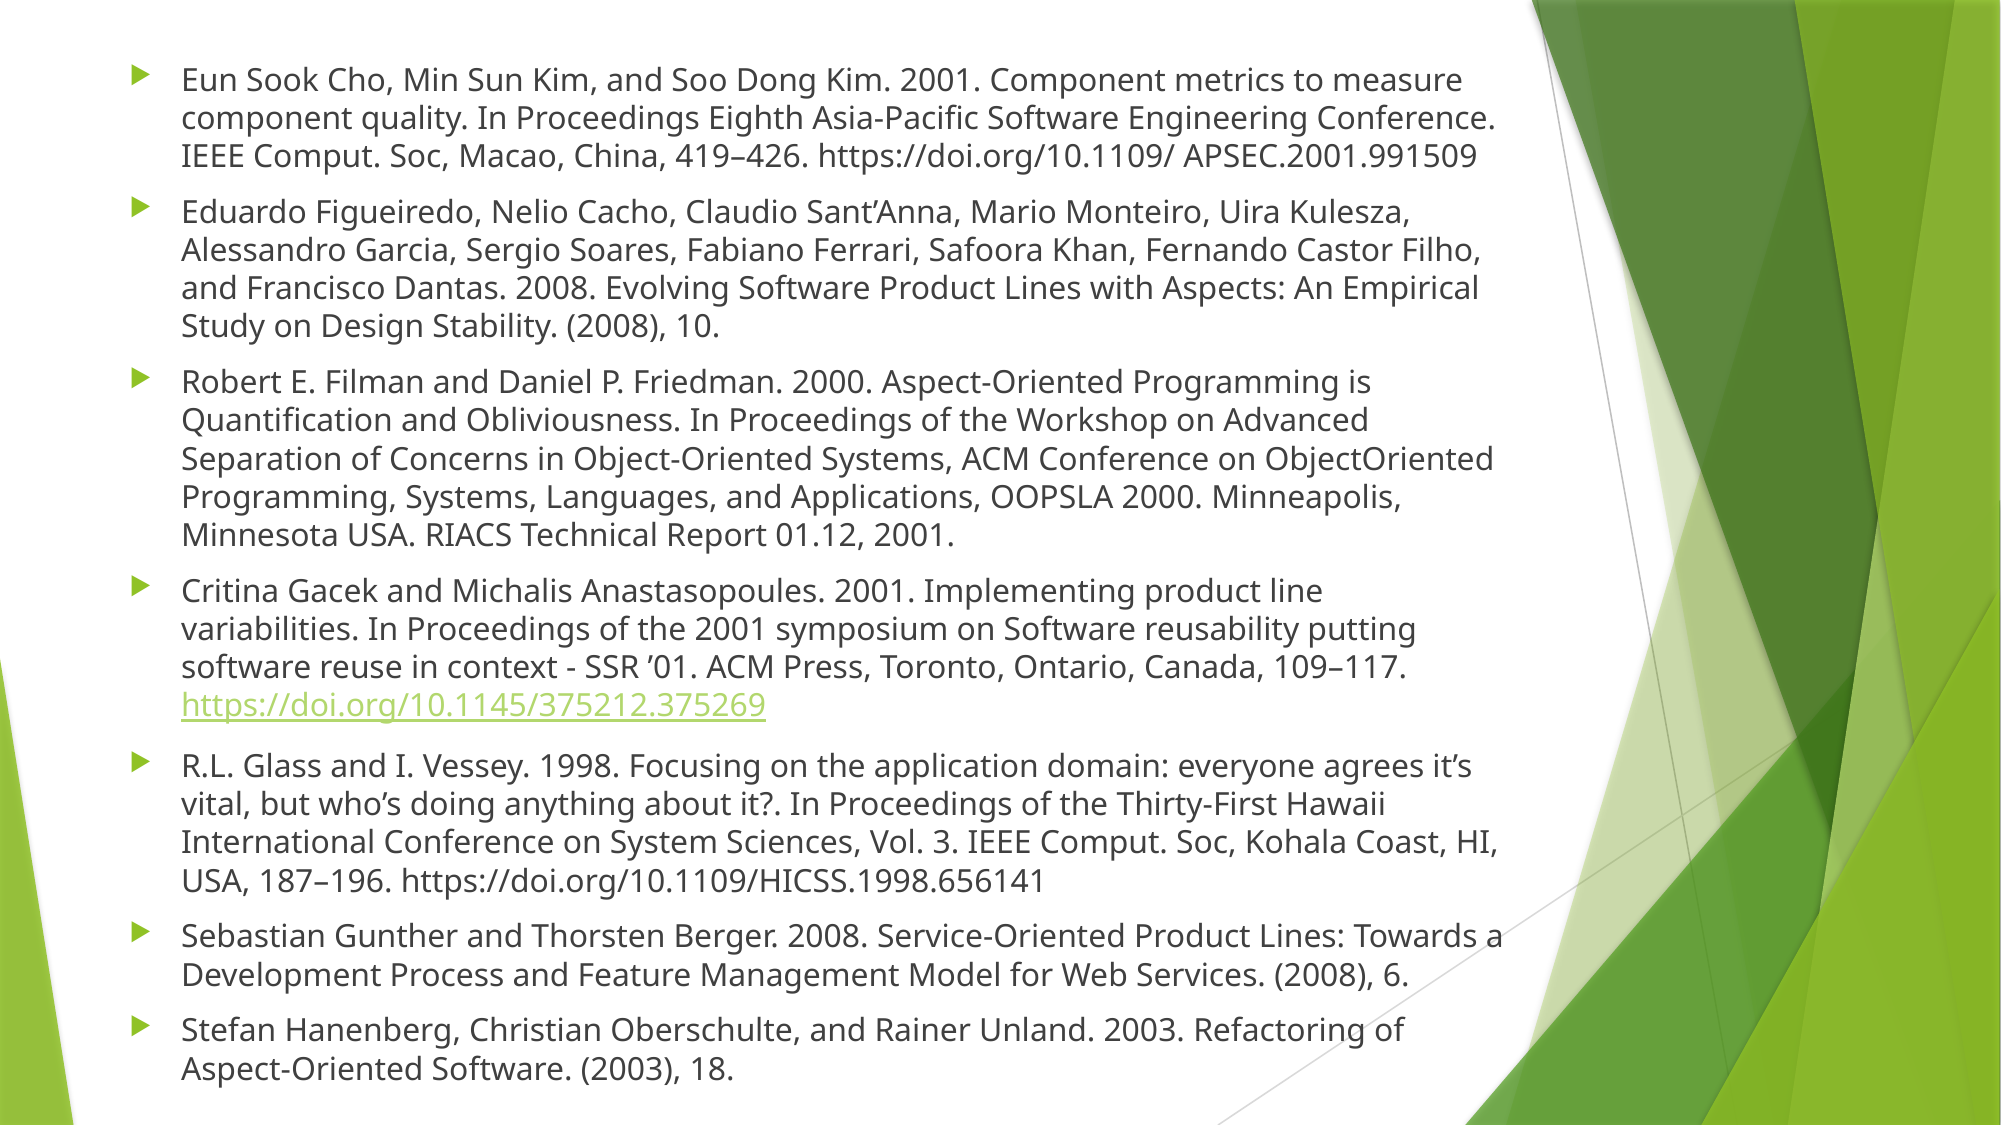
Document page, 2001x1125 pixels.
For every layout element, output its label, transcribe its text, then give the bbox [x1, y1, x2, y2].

list Eun Sook Cho, Min Sun Kim, and Soo Dong Kim. 2001. Component metrics to measure component quality. In Proceedings Eighth Asia-Pacific Software Engineering Conference. IEEE Comput. Soc, Macao, China, 419–426. https://doi.org/10.1109/ APSEC.2001.991509 Eduardo Figueiredo, Nelio Cacho, Claudio Sant’Anna, Mario Monteiro, Uira Kulesza, Alessandro Garcia, Sergio Soares, Fabiano Ferrari, Safoora Khan, Fernando Castor Filho, and Francisco Dantas. 2008. Evolving Software Product Lines with Aspects: An Empirical Study on Design Stability. (2008), 10. Robert E. Filman and Daniel P. Friedman. 2000. Aspect-Oriented Programming is Quantification and Obliviousness. In Proceedings of the Workshop on Advanced Separation of Concerns in Object-Oriented Systems, ACM Conference on ObjectOriented Programming, Systems, Languages, and Applications, OOPSLA 2000. Minneapolis, Minnesota USA. RIACS Technical Report 01.12, 2001. Critina Gacek and Michalis Anastasopoules. 2001. Implementing product line variabilities. In Proceedings of the 2001 symposium on Software reusability putting software reuse in context - SSR ’01. ACM Press, Toronto, Ontario, Canada, 109–117. https://doi.org/10.1145/375212.375269 R.L. Glass and I. Vessey. 1998. Focusing on the application domain: everyone agrees it’s vital, but who’s doing anything about it?. In Proceedings of the Thirty-First Hawaii International Conference on System Sciences, Vol. 3. IEEE Comput. Soc, Kohala Coast, HI, USA, 187–196. https://doi.org/10.1109/HICSS.1998.656141 Sebastian Gunther and Thorsten Berger. 2008. Service-Oriented Product Lines: Towards a Development Process and Feature Management Model for Web Services. (2008), 6. Stefan Hanenberg, Christian Oberschulte, and Rainer Unland. 2003. Refactoring of Aspect-Oriented Software. (2003), 18. [114, 51, 1525, 1125]
